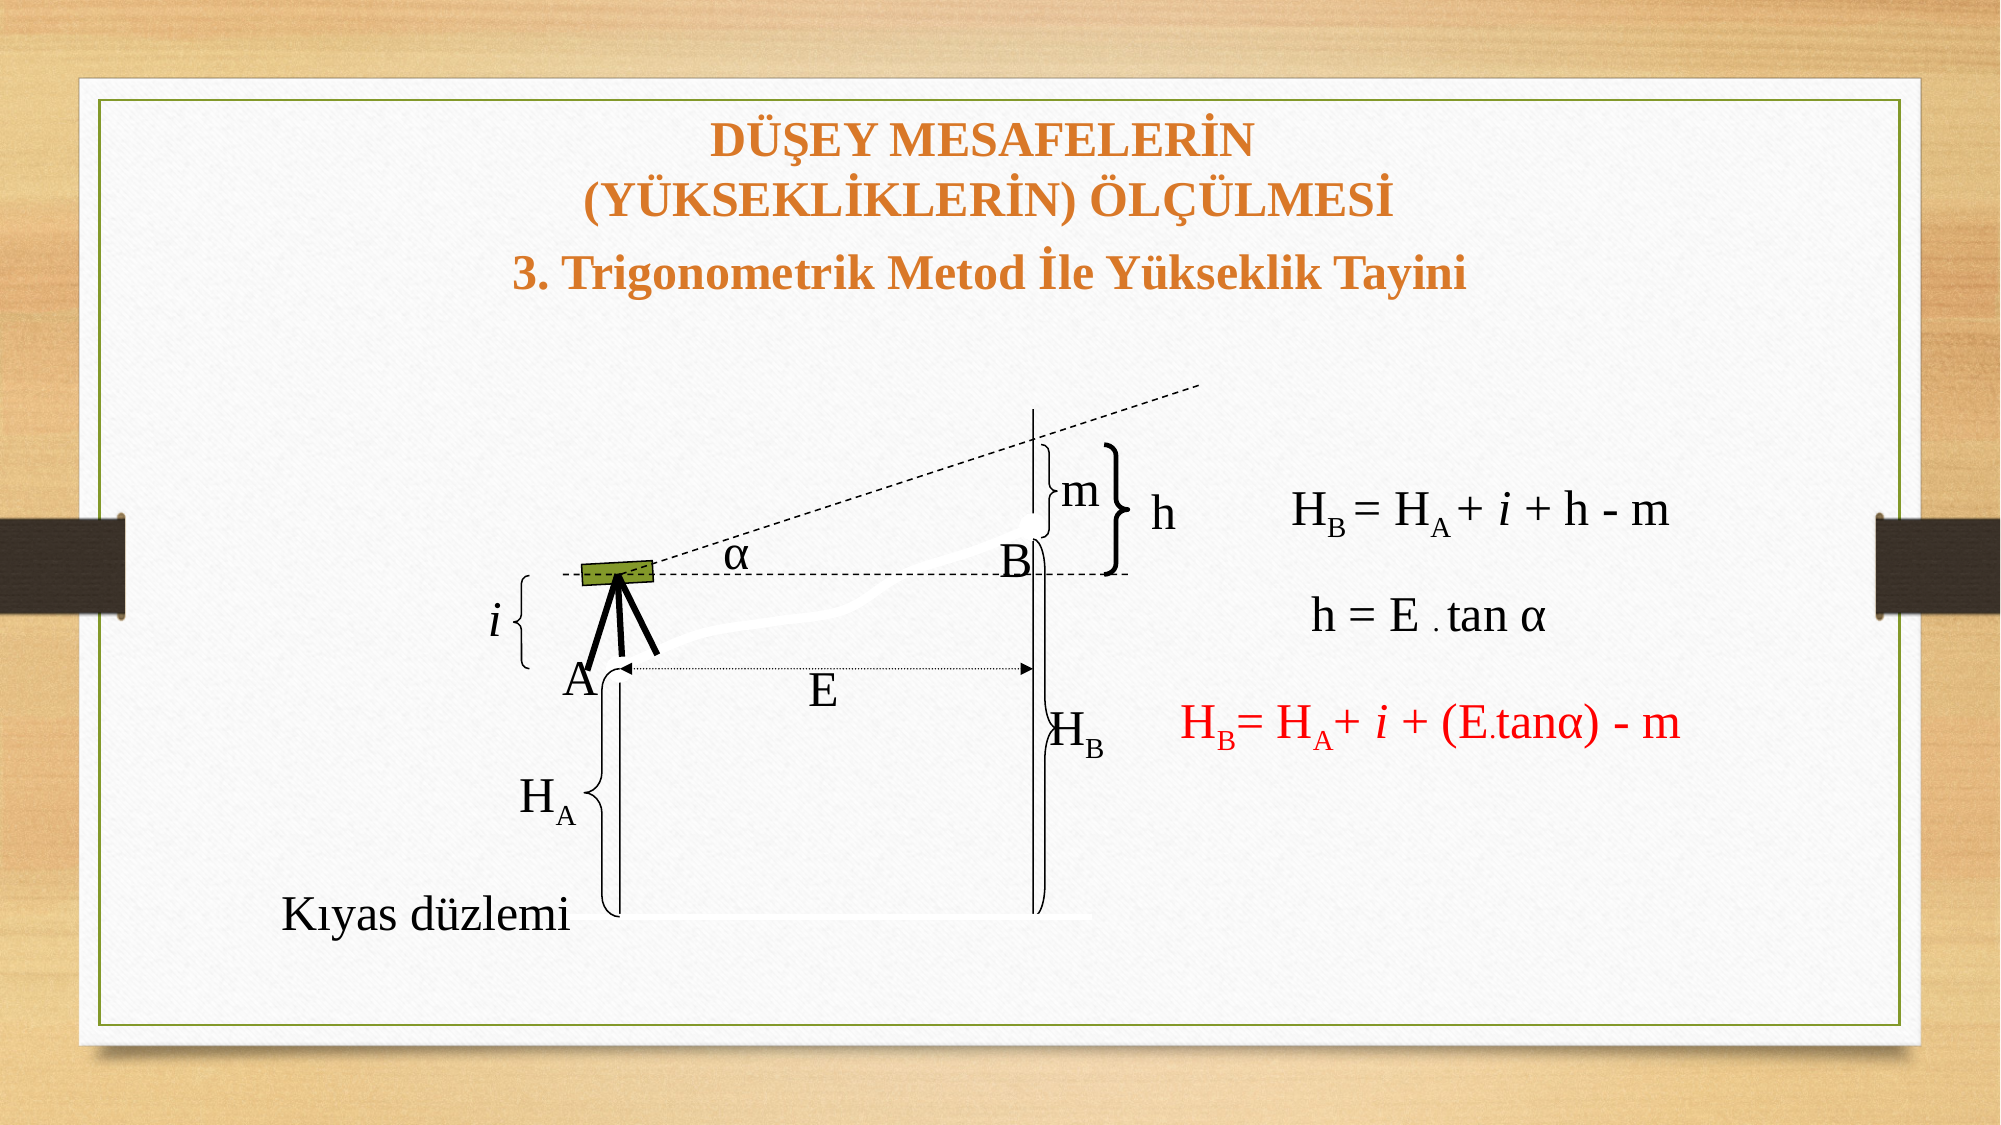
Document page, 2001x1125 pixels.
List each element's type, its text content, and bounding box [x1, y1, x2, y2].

picture [0, 0, 2001, 1125]
text_box h = E . tan α [1284, 574, 1588, 658]
text_box DÜŞEY MESAFELERİN (YÜKSEKLİKLERİN) ÖLÇÜLMESİ [118, 98, 1860, 234]
text_box 3. Trigonometrik Metod İle Yükseklik Tayini [497, 231, 1484, 307]
text_box HB = HA + i + h - m [1276, 467, 1686, 551]
text_box HB= HA+ i + (E.tanα) - m [1199, 680, 1709, 764]
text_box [266, 385, 1199, 949]
